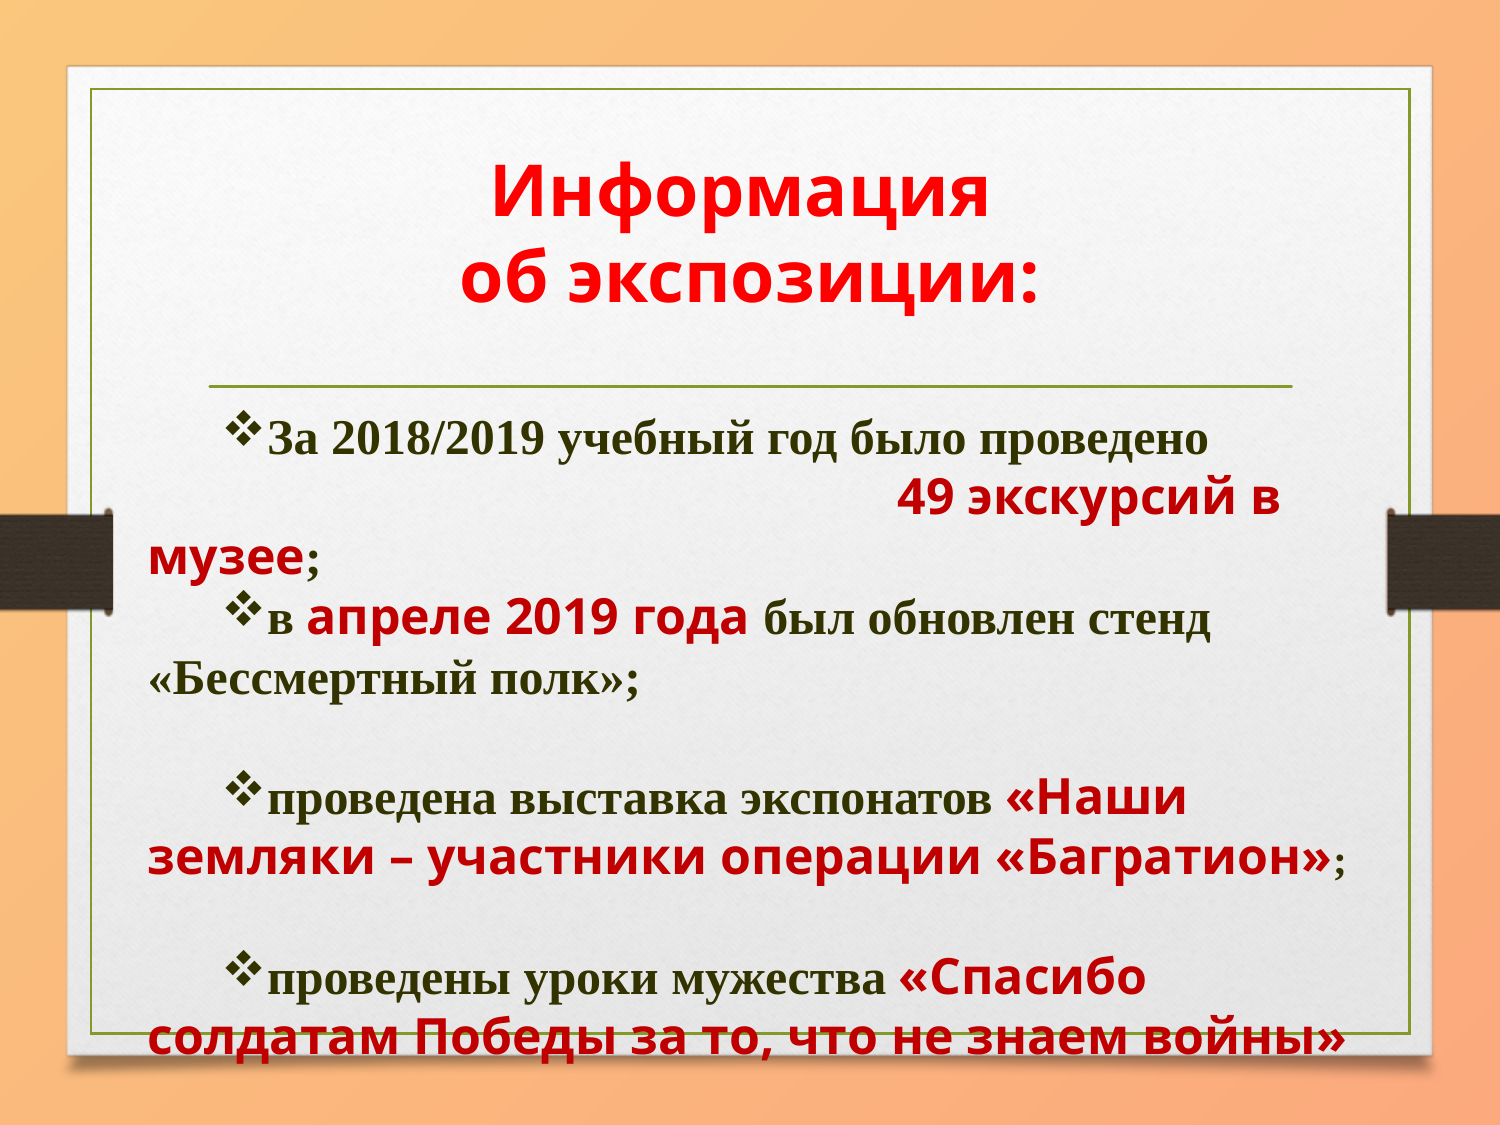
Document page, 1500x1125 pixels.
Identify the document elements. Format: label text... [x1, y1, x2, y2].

picture [92, 90, 1408, 257]
text_box За 2018/2019 учебный год было проведено 49 экскурсий в музее; в апреле 2019 года был обновлен стенд «Бессмертный полк»; проведена выставка экспонатов «Наши земляки – участники операции «Багратион»; проведены уроки мужества «Спасибо солдатам Победы за то, что не знаем войны» [132, 397, 1421, 1125]
picture [0, 0, 1500, 1125]
title Информация об экспозиции: [112, 137, 1388, 257]
list [58, 257, 1425, 1079]
